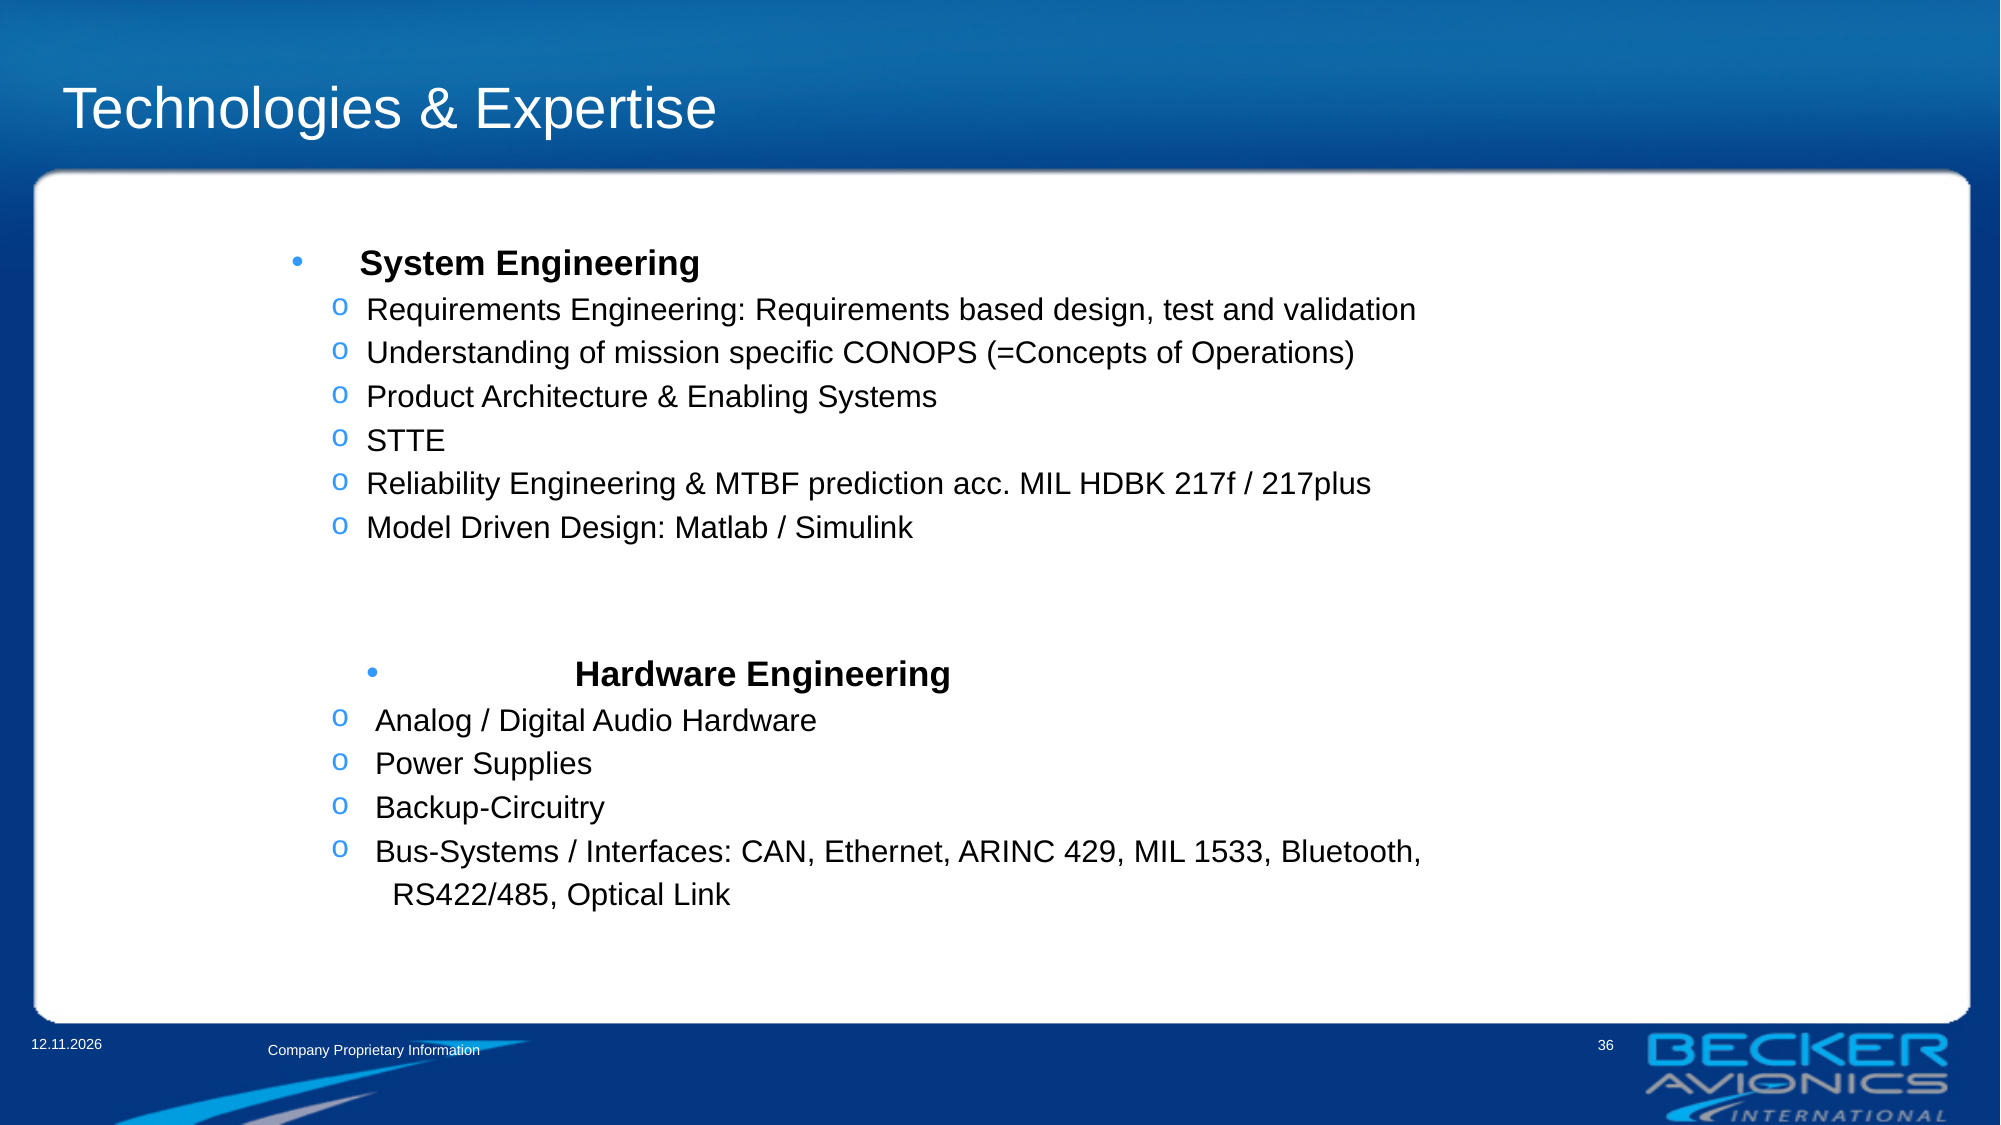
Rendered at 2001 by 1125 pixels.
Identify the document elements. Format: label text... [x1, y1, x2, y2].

slide_number 36 [1551, 1028, 1615, 1055]
picture [0, 0, 2000, 1125]
footer Company Proprietary Information [267, 1034, 1552, 1059]
text_box System Engineering Requirements Engineering: Requirements based design, test and validation Understanding of mission specific CONOPS (=Concepts of Operations) Product Architecture & Enabling Systems STTE Reliability Engineering & MTBF prediction acc. MIL HDBK 217f / 217plus Model Driven Design: Matlab / Simulink Hardware Engineering Analog / Digital Audio Hardware Power Supplies Backup-Circuitry Bus-Systems / Interfaces: CAN, Ethernet, ARINC 429, MIL 1533, Bluetooth, RS422/485, Optical Link [291, 190, 1698, 976]
title Technologies & Expertise [62, 0, 1938, 141]
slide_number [30, 1028, 173, 1053]
